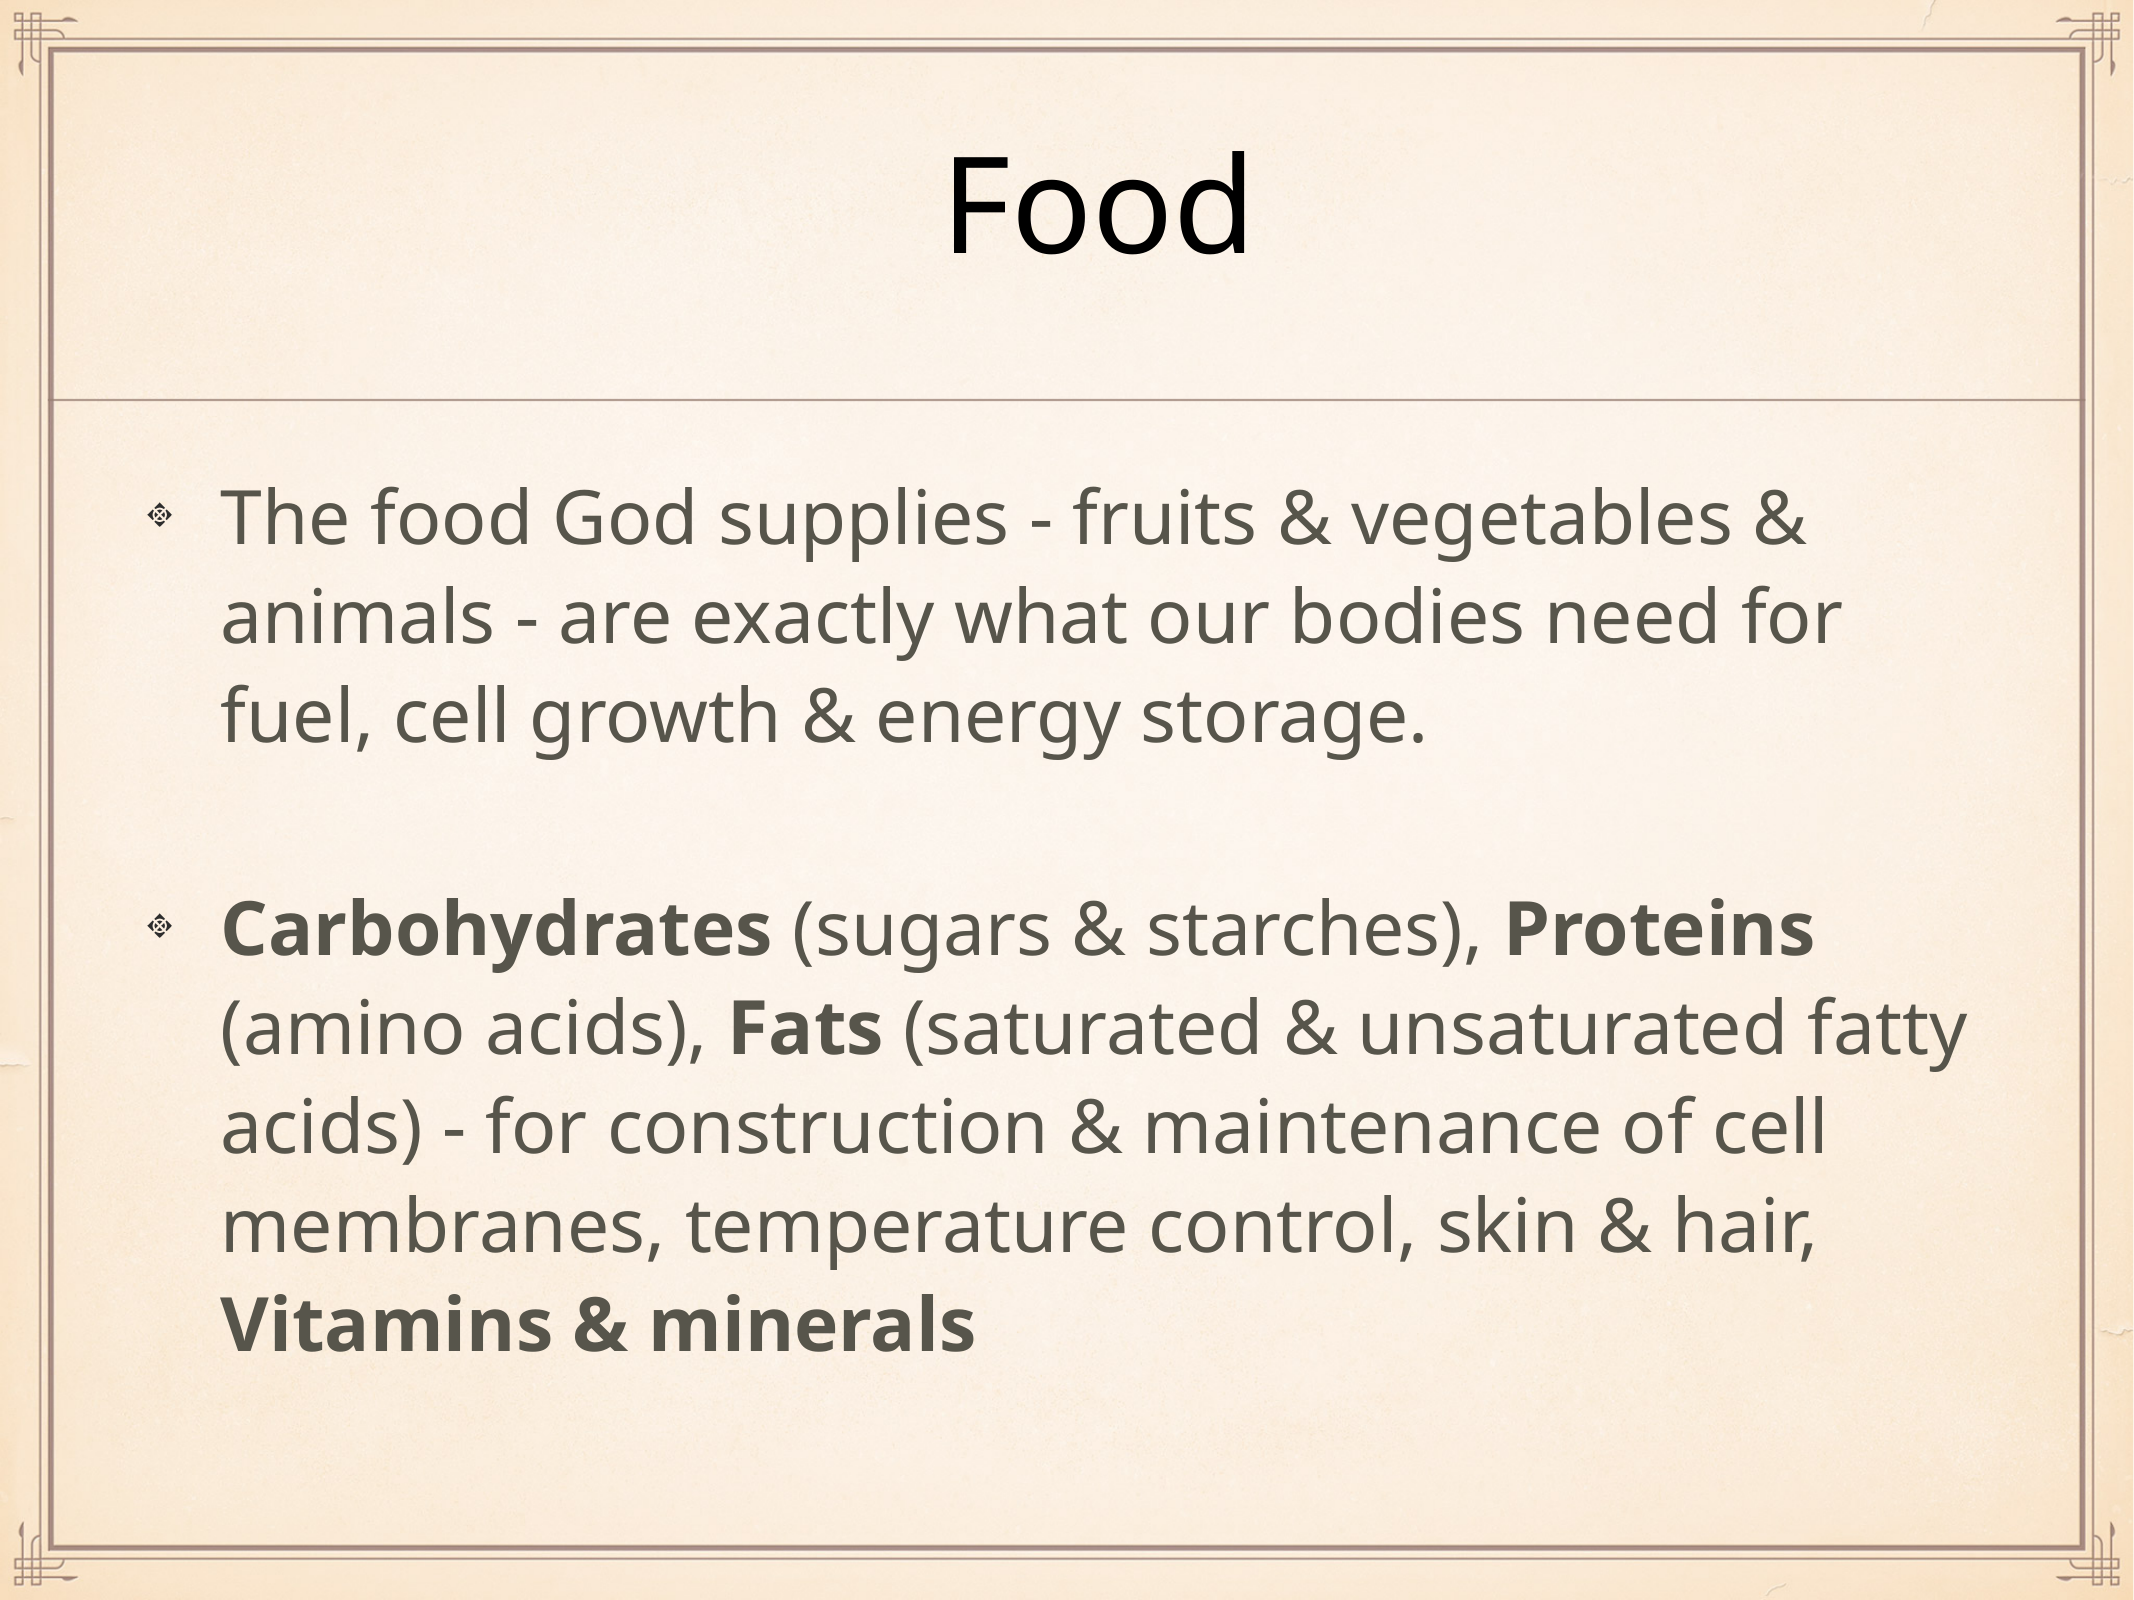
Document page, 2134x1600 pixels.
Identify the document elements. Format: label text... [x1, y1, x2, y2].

title Food [189, 109, 2045, 320]
picture [0, 0, 2134, 1600]
list The food God supplies - fruits & vegetables & animals - are exactly what our bodies need for fuel, cell growth & energy storage. Carbohydrates (sugars & starches), Proteins (amino acids), Fats (saturated & unsaturated fatty acids) - for construction & maintenance of cell membranes, temperature control, skin & hair, Vitamins & minerals [139, 451, 1995, 1495]
